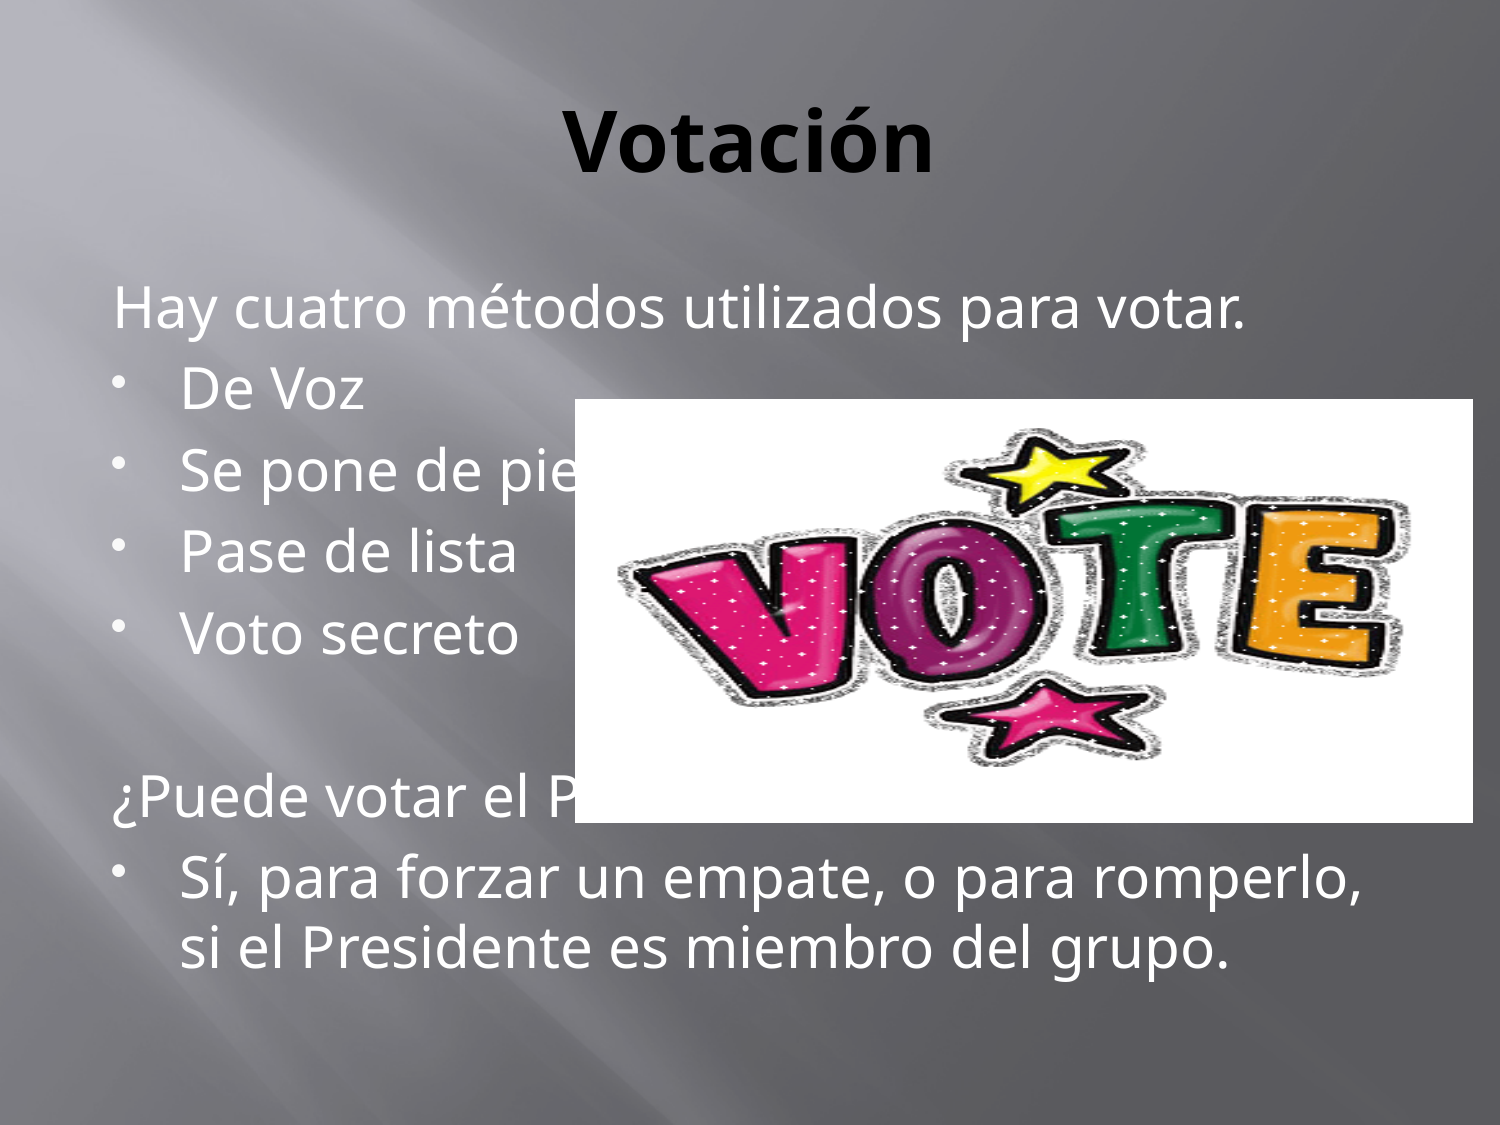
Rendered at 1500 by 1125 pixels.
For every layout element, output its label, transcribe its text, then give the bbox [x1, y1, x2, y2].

title Votación [75, 45, 1425, 233]
picture [574, 399, 1473, 823]
list Hay cuatro métodos utilizados para votar. De Voz Se pone de pie Pase de lista Voto secreto ¿Puede votar el Presidente? Sí, para forzar un empate, o para romperlo, si el Presidente es miembro del grupo. [75, 262, 1425, 1035]
